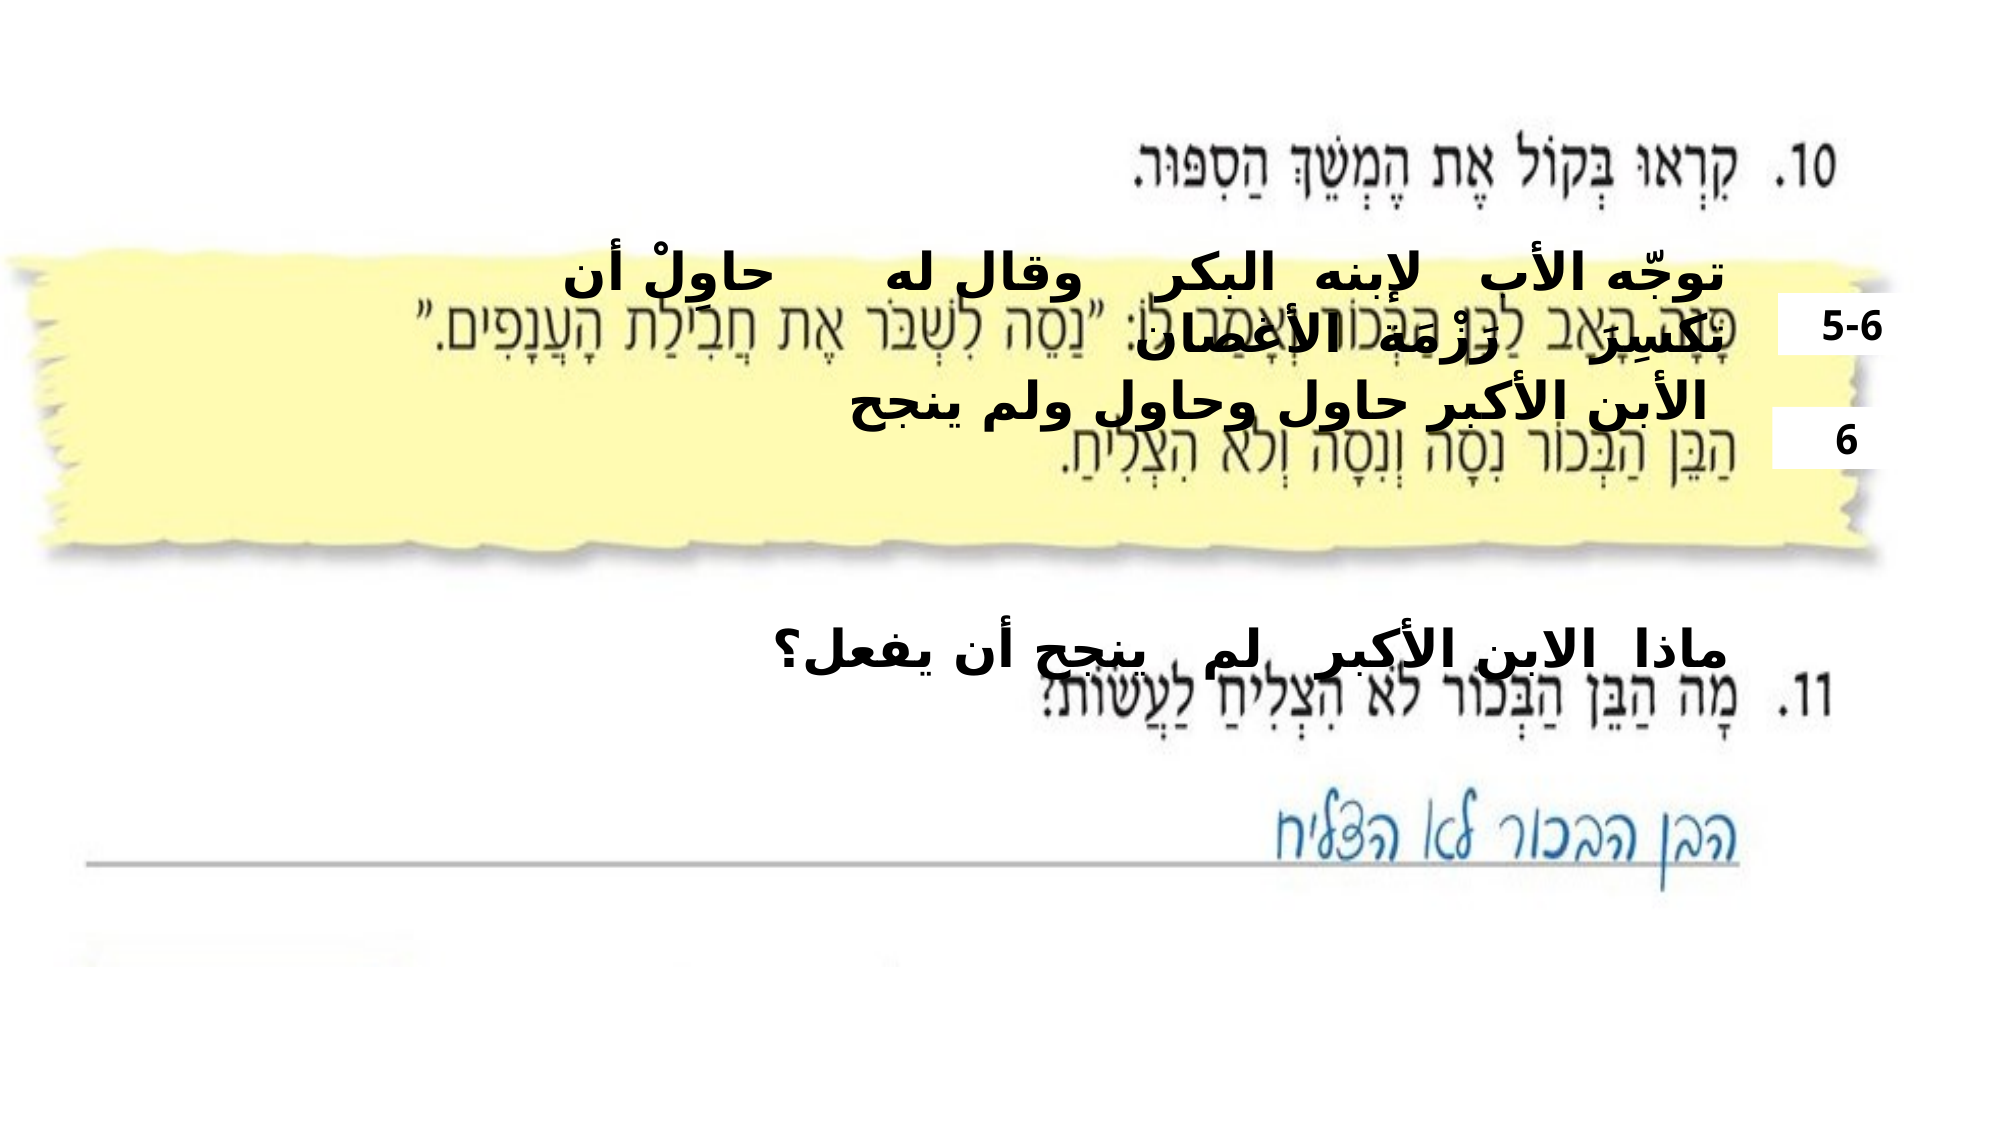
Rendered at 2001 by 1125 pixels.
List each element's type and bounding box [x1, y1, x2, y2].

picture [0, 29, 1969, 967]
